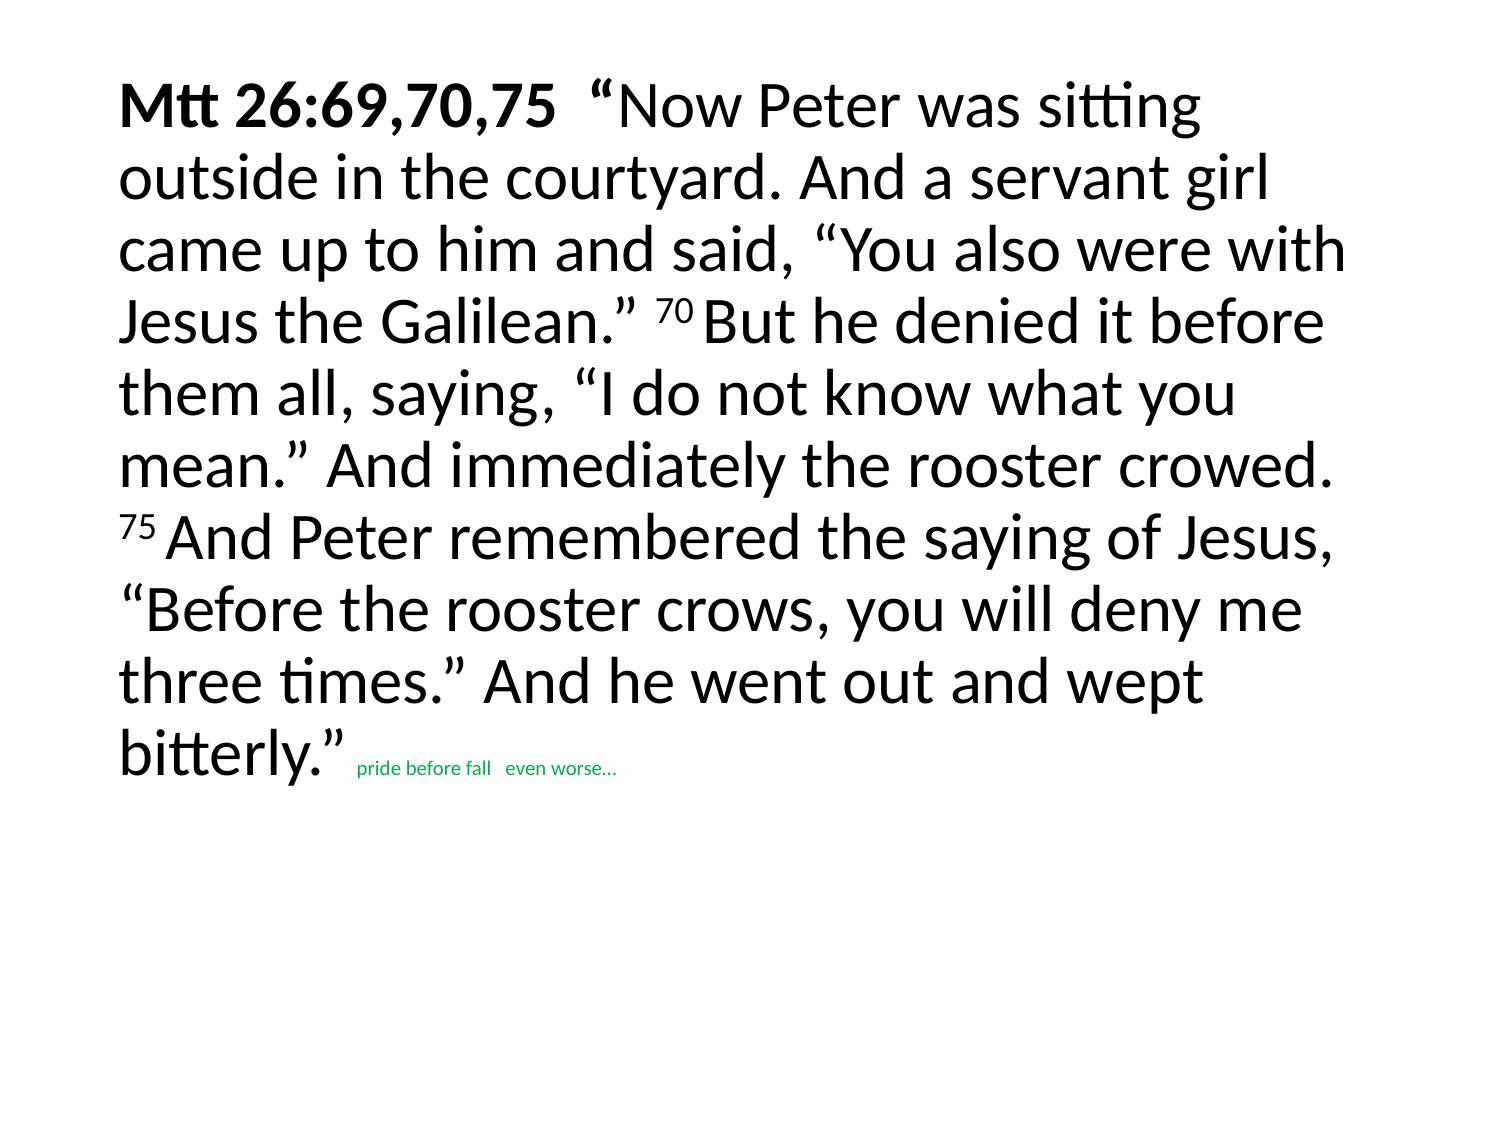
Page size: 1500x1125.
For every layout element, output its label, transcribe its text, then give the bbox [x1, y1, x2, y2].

list Mtt 26:69,70,75 “Now Peter was sitting outside in the courtyard. And a servant girl came up to him and said, “You also were with Jesus the Galilean.” 70 But he denied it before them all, saying, “I do not know what you mean.” And immediately the rooster crowed. 75 And Peter remembered the saying of Jesus, “Before the rooster crows, you will deny me three times.” And he went out and wept bitterly.” pride before fall even worse… [103, 62, 1397, 1029]
